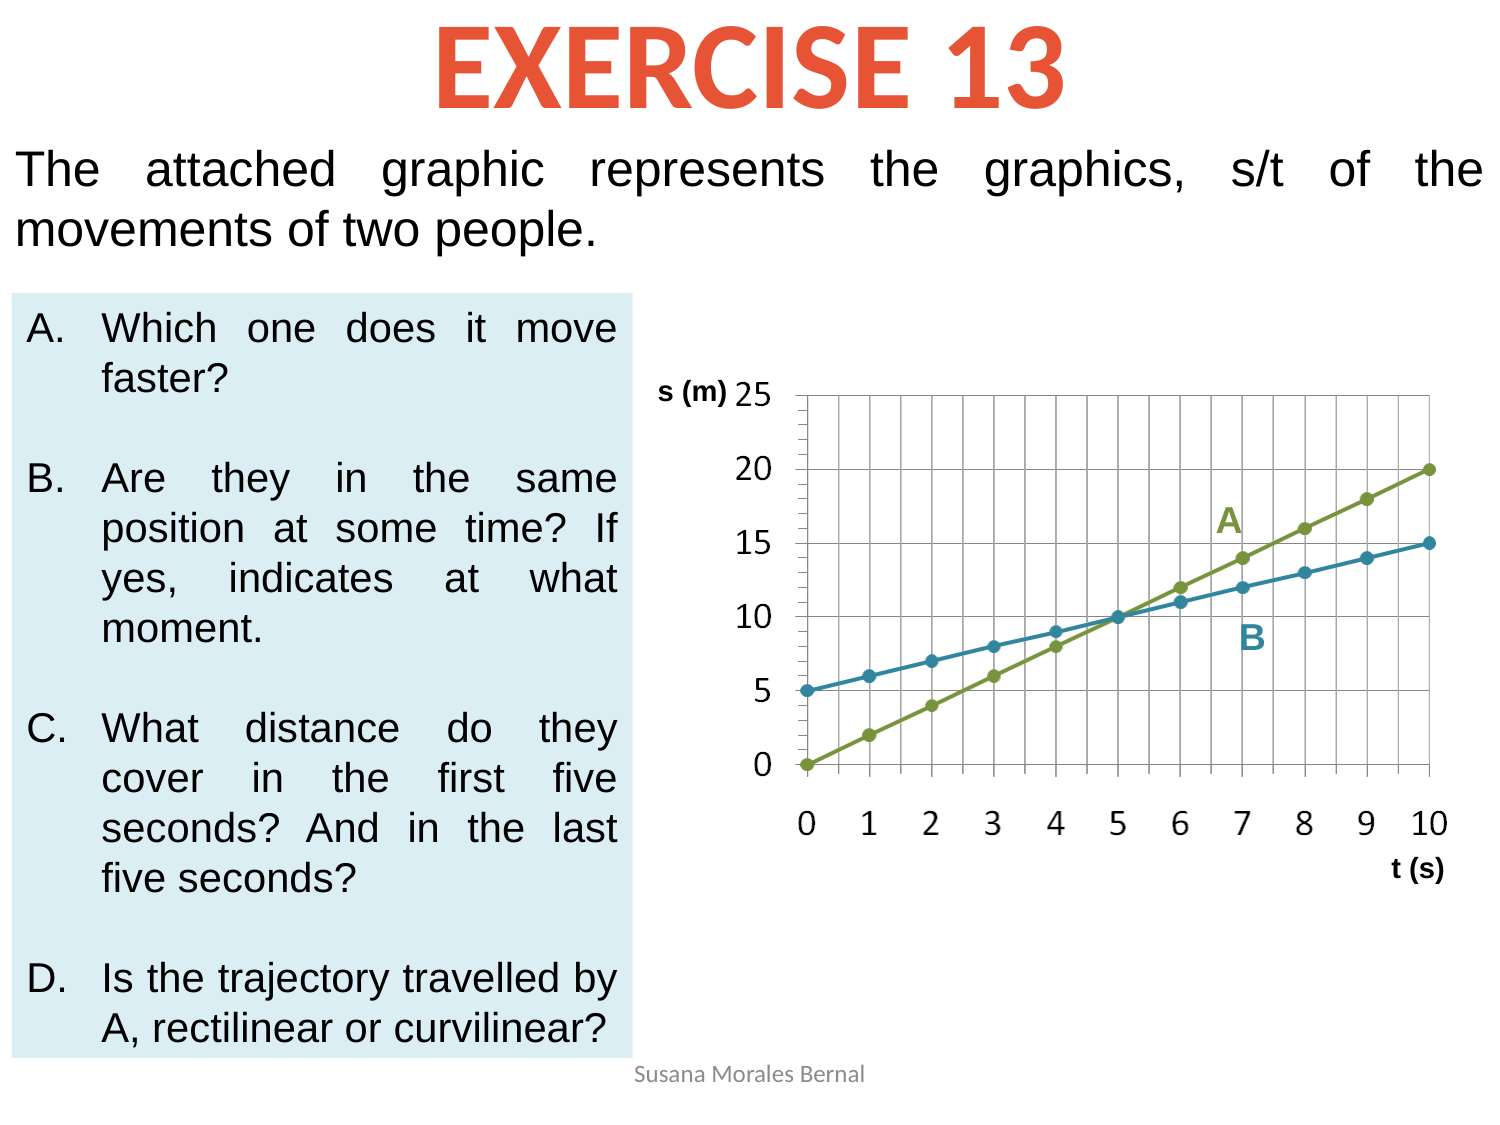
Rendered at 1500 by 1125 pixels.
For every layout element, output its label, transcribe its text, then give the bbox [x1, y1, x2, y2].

text_box The attached graphic represents the graphics, s/t of the movements of two people. [0, 128, 1500, 264]
text_box Which one does it move faster? Are they in the same position at some time? If yes, indicates at what moment. What distance do they cover in the first five seconds? And in the last five seconds? Is the trajectory travelled by A, rectilinear or curvilinear? [11, 292, 633, 1058]
footer Susana Morales Bernal [512, 1042, 988, 1103]
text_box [642, 361, 1500, 893]
title EXERCISE 13 [74, 0, 1426, 128]
